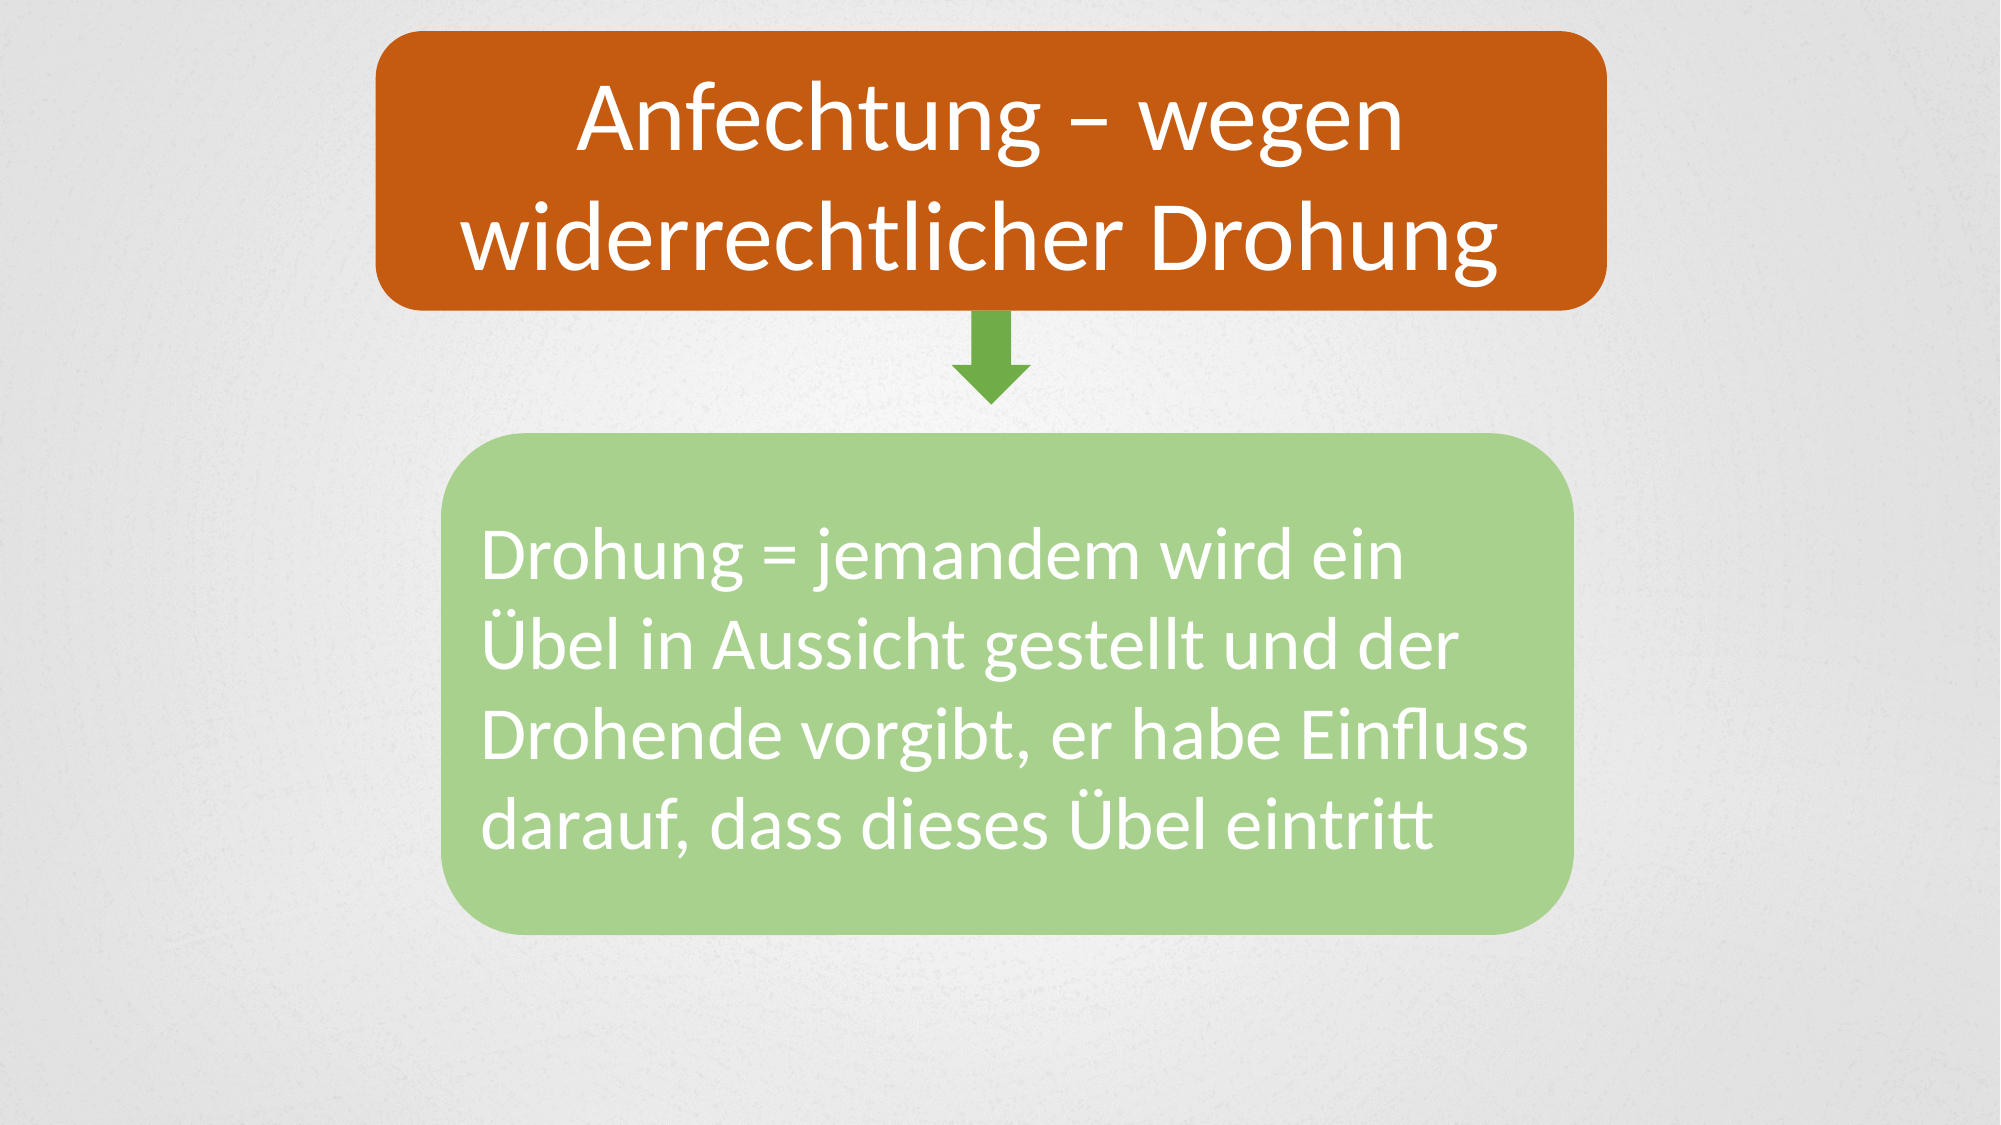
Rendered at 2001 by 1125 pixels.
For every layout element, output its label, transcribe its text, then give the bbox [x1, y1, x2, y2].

text_box Anfechtung – wegen widerrechtlicher Drohung [374, 30, 1608, 312]
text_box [440, 310, 1574, 935]
